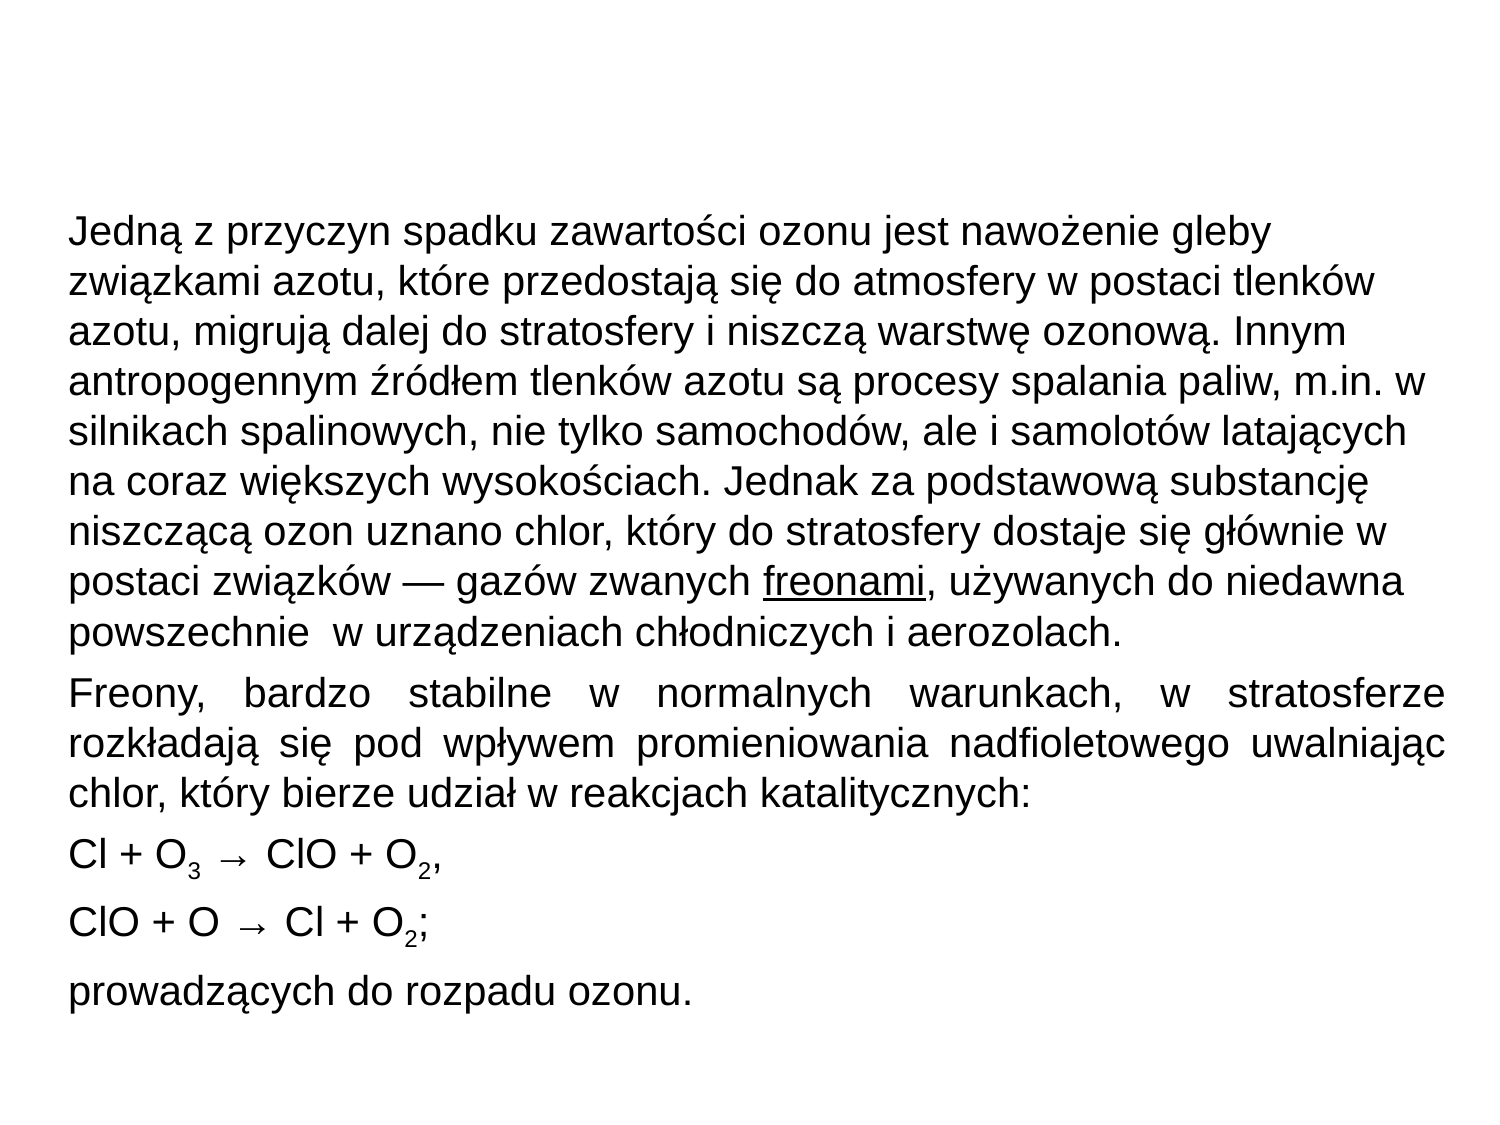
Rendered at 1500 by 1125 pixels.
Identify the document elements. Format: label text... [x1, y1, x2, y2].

text_box Jedną z przyczyn spadku zawartości ozonu jest nawożenie gleby związkami azotu, które przedostają się do atmosfery w postaci tlenków azotu, migrują dalej do stratosfery i niszczą warstwę ozonową. Innym antropogennym źródłem tlenków azotu są procesy spalania paliw, m.in. w silnikach spalinowych, nie tylko samochodów, ale i samolotów latających na coraz większych wysokościach. Jednak za podstawową substancję niszczącą ozon uznano chlor, który do stratosfery dostaje się głównie w postaci związków — gazów zwanych freonami, używanych do niedawna powszechnie w urządzeniach chłodniczych i aerozolach. Freony, bardzo stabilne w normalnych warunkach, w stratosferze rozkładają się pod wpływem promieniowania nadfioletowego uwalniając chlor, który bierze udział w reakcjach katalitycznych: Cl + O3 → ClO + O2, ClO + O → Cl + O2; prowadzących do rozpadu ozonu. [68, 204, 1447, 1014]
